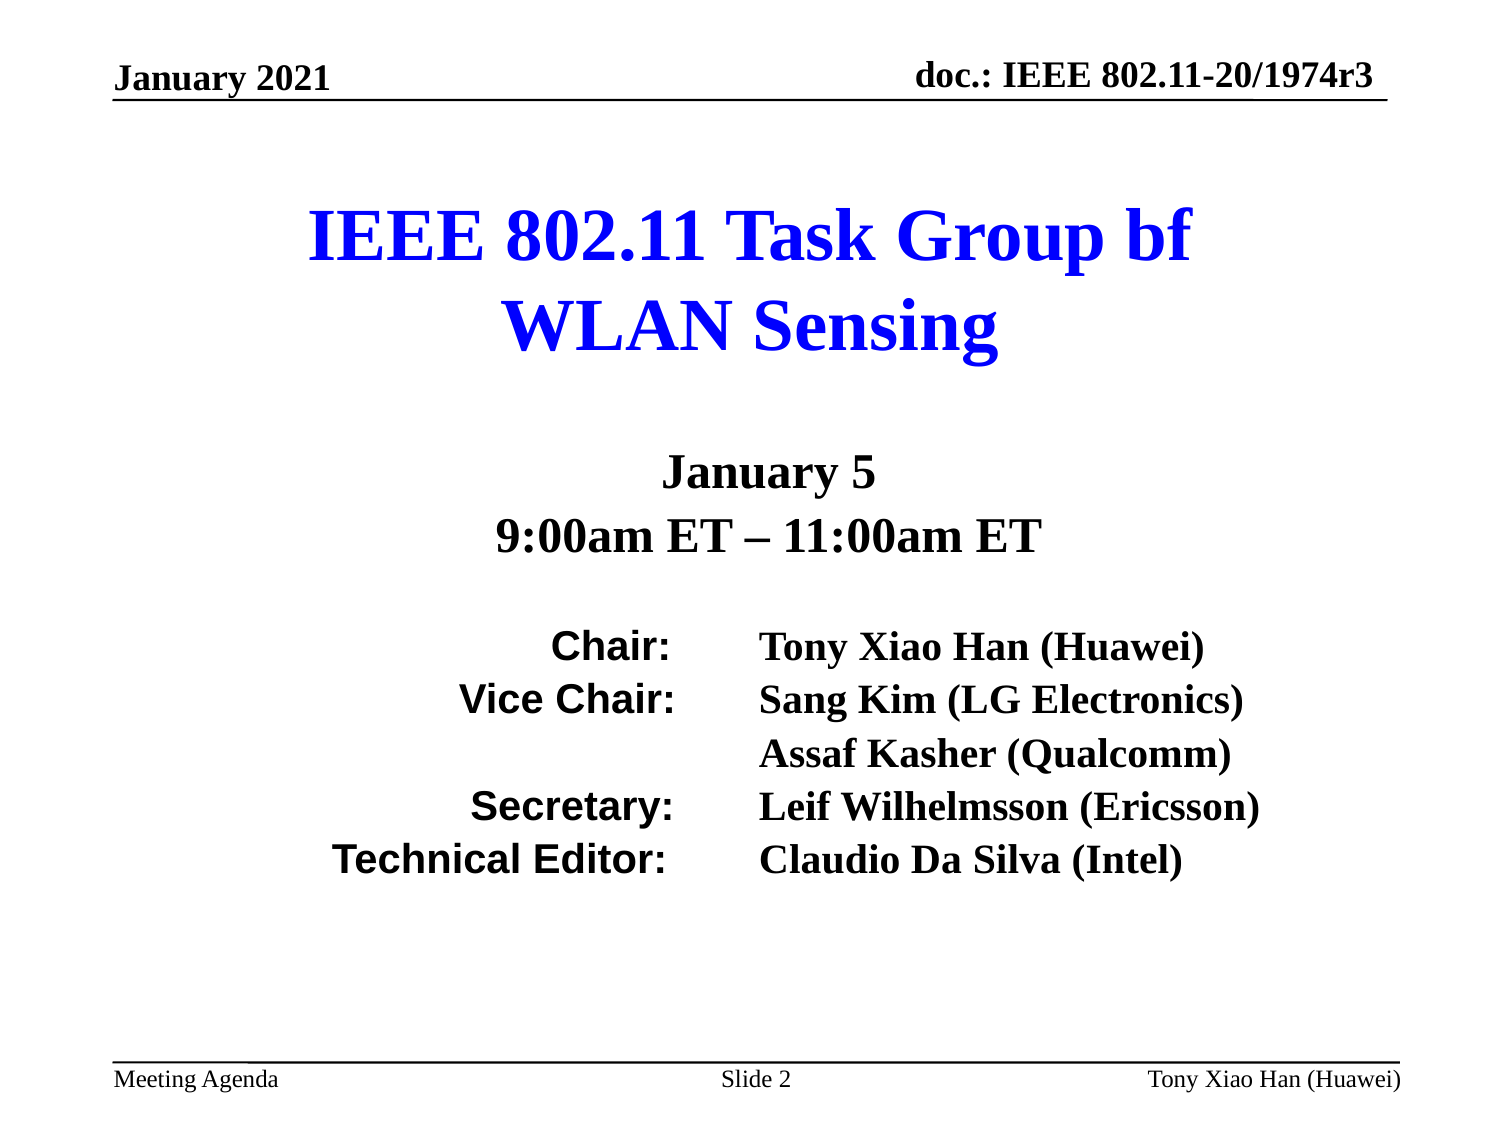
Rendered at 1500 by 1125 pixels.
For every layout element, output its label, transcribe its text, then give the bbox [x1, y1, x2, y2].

slide_number Slide 2 [712, 1061, 800, 1093]
footer Tony Xiao Han (Huawei) [999, 1061, 1402, 1093]
list January 5 9:00am ET – 11:00am ET Chair: Tony Xiao Han (Huawei) Vice Chair: Sang Kim (LG Electronics) Assaf Kasher (Qualcomm) Secretary: Leif Wilhelmsson (Ericsson) Technical Editor: Claudio Da Silva (Intel) [87, 437, 1450, 950]
title IEEE 802.11 Task Group bf WLAN Sensing [37, 212, 1463, 388]
